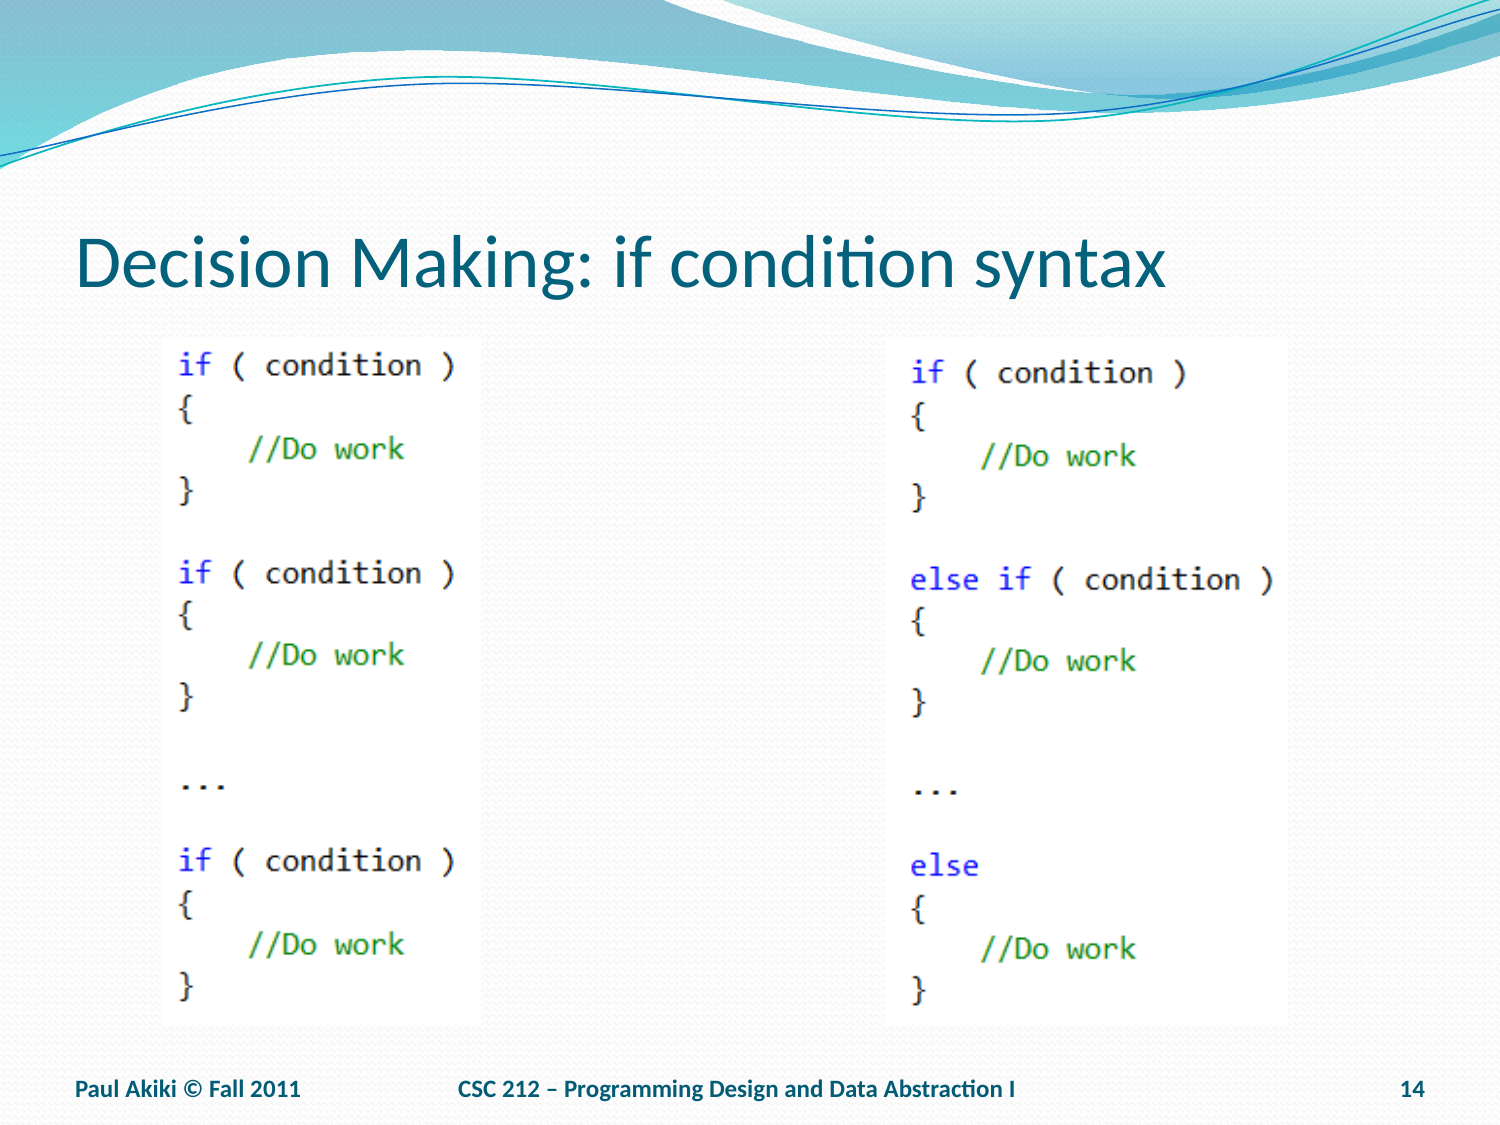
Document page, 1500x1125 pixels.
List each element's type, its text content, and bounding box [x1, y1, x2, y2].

footer CSC 212 – Programming Design and Data Abstraction I [437, 1042, 1038, 1103]
picture [885, 337, 1288, 1026]
slide_number Paul Akiki © Fall 2011 [75, 1042, 425, 1103]
slide_number 14 [1299, 1042, 1425, 1103]
picture [162, 337, 482, 1026]
title Decision Making: if condition syntax [75, 115, 1425, 303]
